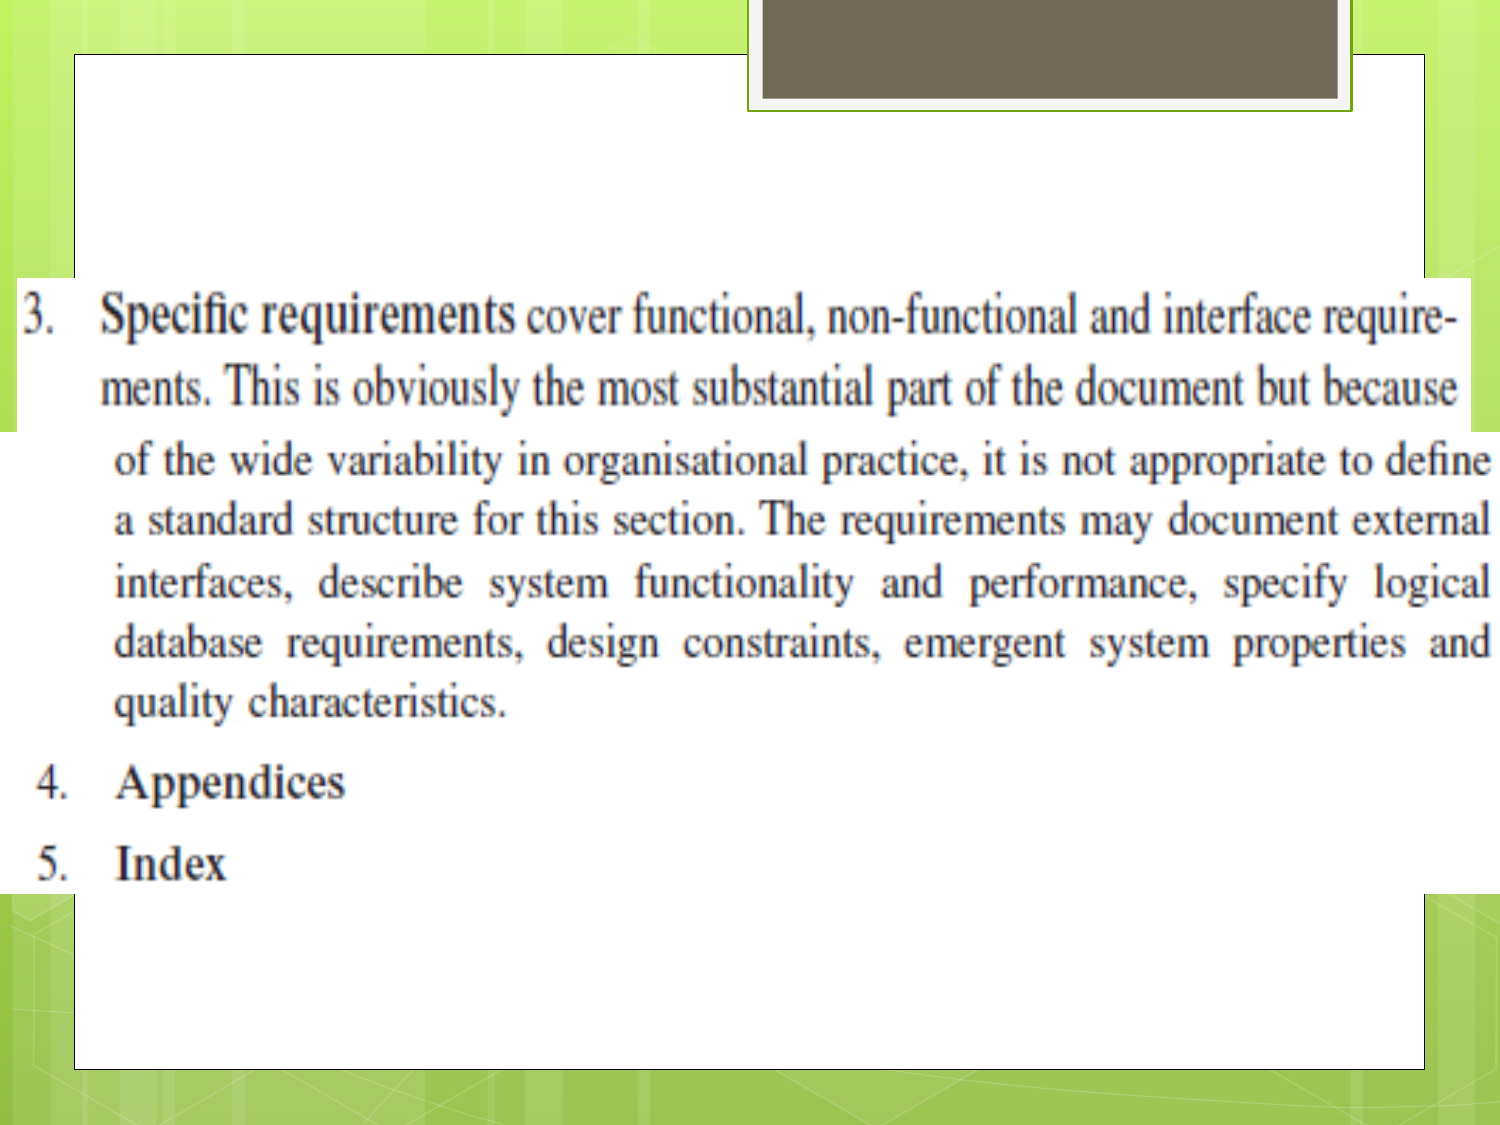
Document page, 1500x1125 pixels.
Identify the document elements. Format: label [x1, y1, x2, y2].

picture [0, 278, 1500, 894]
